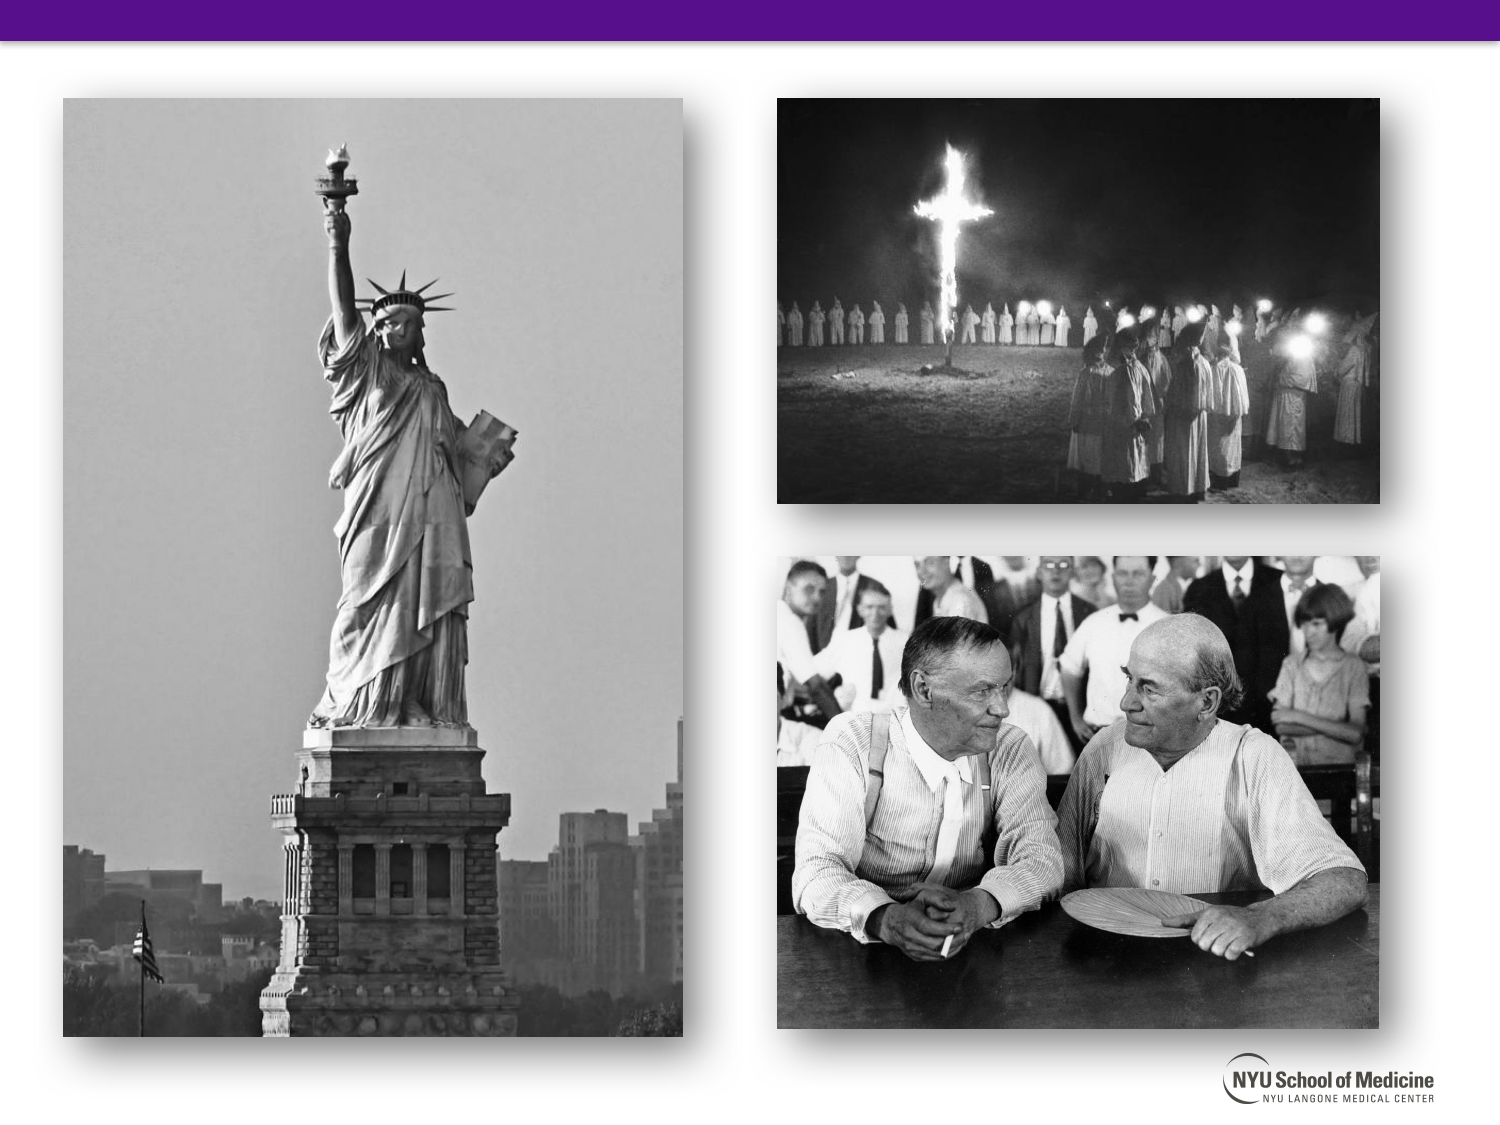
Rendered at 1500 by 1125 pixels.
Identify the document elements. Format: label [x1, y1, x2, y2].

picture [1223, 1053, 1434, 1104]
list [62, 98, 684, 1037]
picture [777, 98, 1380, 505]
picture [777, 556, 1380, 1029]
